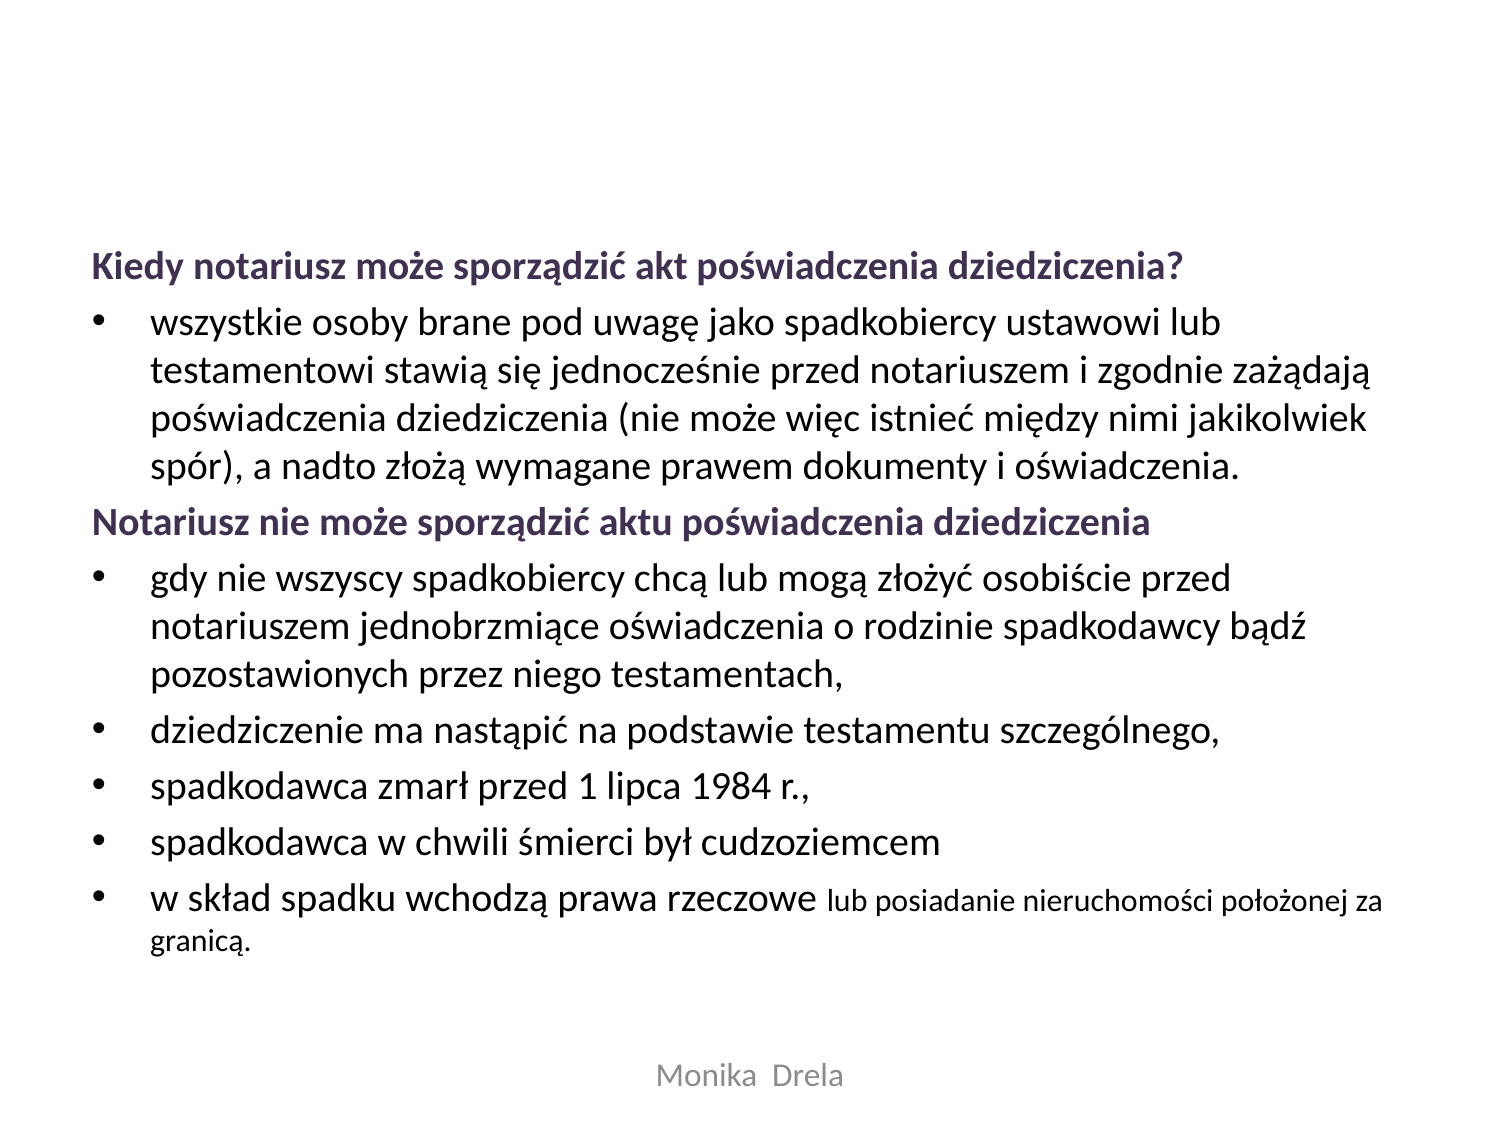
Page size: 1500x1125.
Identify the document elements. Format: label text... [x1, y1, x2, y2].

footer Monika Drela [512, 1042, 988, 1103]
list Kiedy notariusz może sporządzić akt poświadczenia dziedziczenia? wszystkie osoby brane pod uwagę jako spadkobiercy ustawowi lub testamentowi stawią się jednocześnie przed notariuszem i zgodnie zażądają poświadczenia dziedziczenia (nie może więc istnieć między nimi jakikolwiek spór), a nadto złożą wymagane prawem dokumenty i oświadczenia. Notariusz nie może sporządzić aktu poświadczenia dziedziczenia gdy nie wszyscy spadkobiercy chcą lub mogą złożyć osobiście przed notariuszem jednobrzmiące oświadczenia o rodzinie spadkodawcy bądź pozostawionych przez niego testamentach, dziedziczenie ma nastąpić na podstawie testamentu szczególnego, spadkodawca zmarł przed 1 lipca 1984 r., spadkodawca w chwili śmierci był cudzoziemcem w skład spadku wchodzą prawa rzeczowe lub posiadanie nieruchomości położonej za granicą. [76, 231, 1427, 975]
